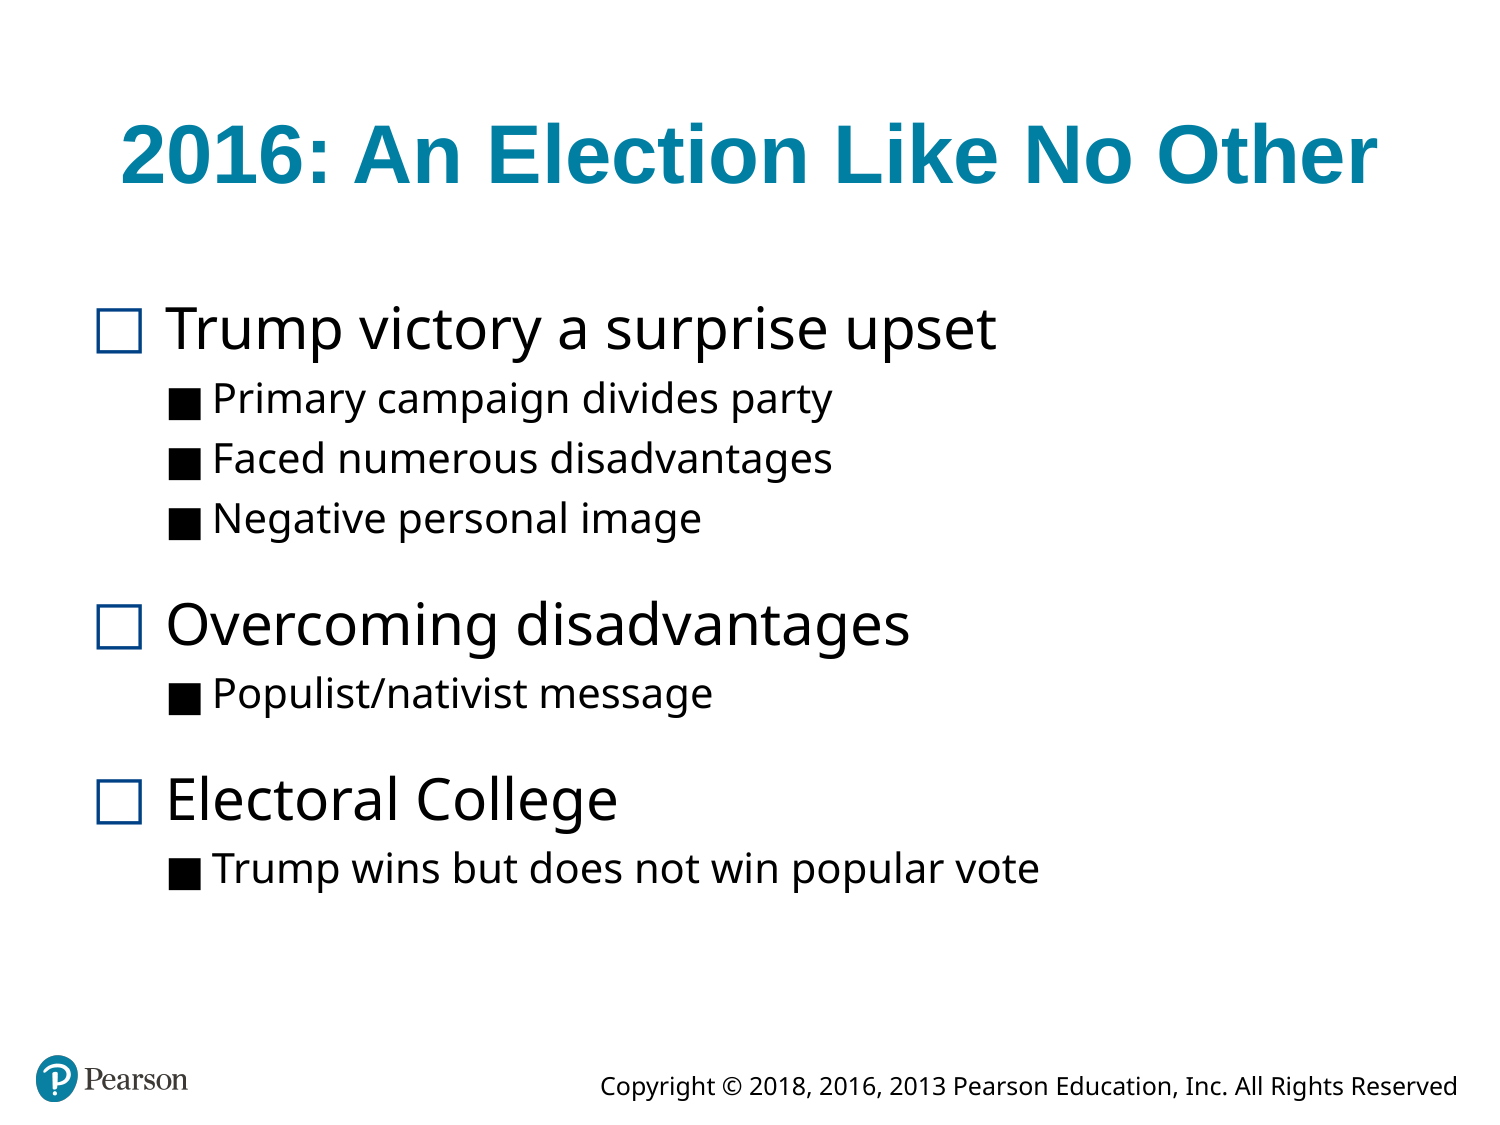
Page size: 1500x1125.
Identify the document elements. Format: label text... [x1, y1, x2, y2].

picture [36, 1055, 52, 1071]
picture [44, 1064, 70, 1089]
picture [36, 1088, 47, 1102]
list Trump victory a surprise upset Primary campaign divides party Faced numerous disadvantages Negative personal image Overcoming disadvantages Populist/nativist message Electoral College Trump wins but does not win popular vote [75, 262, 1425, 1005]
title 2016: An Election Like No Other [75, 35, 1425, 216]
picture [62, 1055, 188, 1102]
